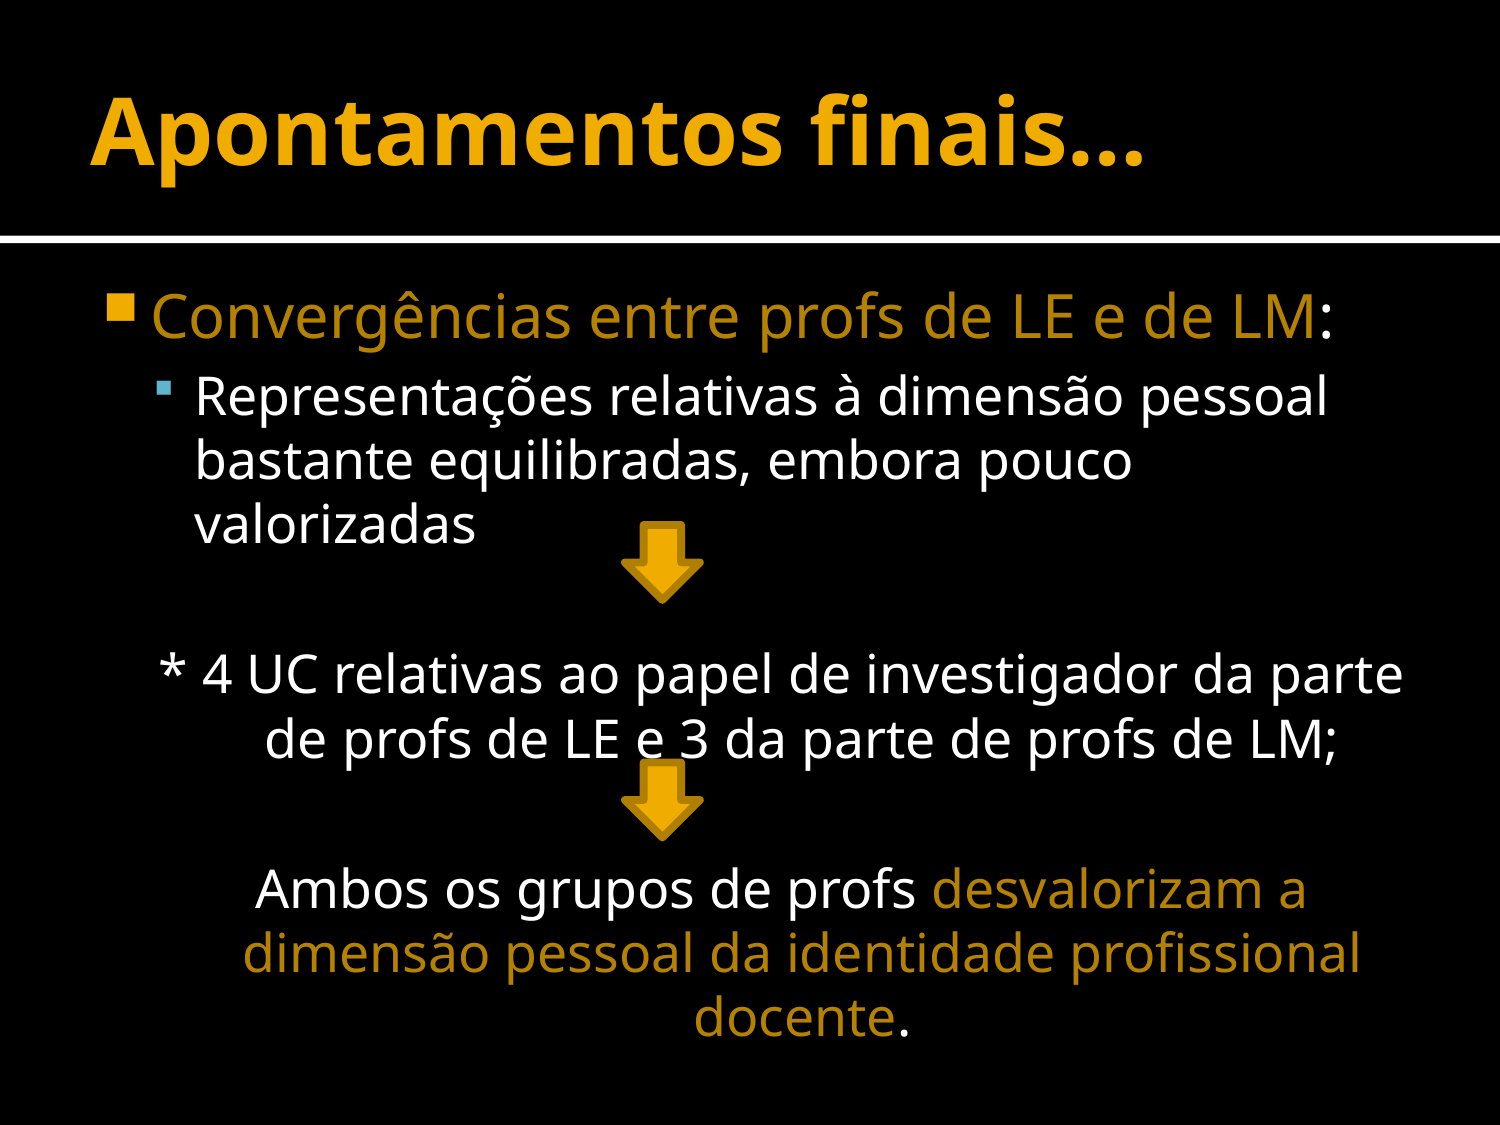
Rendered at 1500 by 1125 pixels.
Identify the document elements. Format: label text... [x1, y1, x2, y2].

list Convergências entre profs de LE e de LM: Representações relativas à dimensão pessoal bastante equilibradas, embora pouco valorizadas * 4 UC relativas ao papel de investigador da parte de profs de LE e 3 da parte de profs de LM; Ambos os grupos de profs desvalorizam a dimensão pessoal da identidade profissional docente. [75, 262, 1425, 1125]
text_box [621, 758, 704, 842]
text_box [621, 521, 704, 604]
title Apontamentos finais… [75, 25, 1425, 231]
